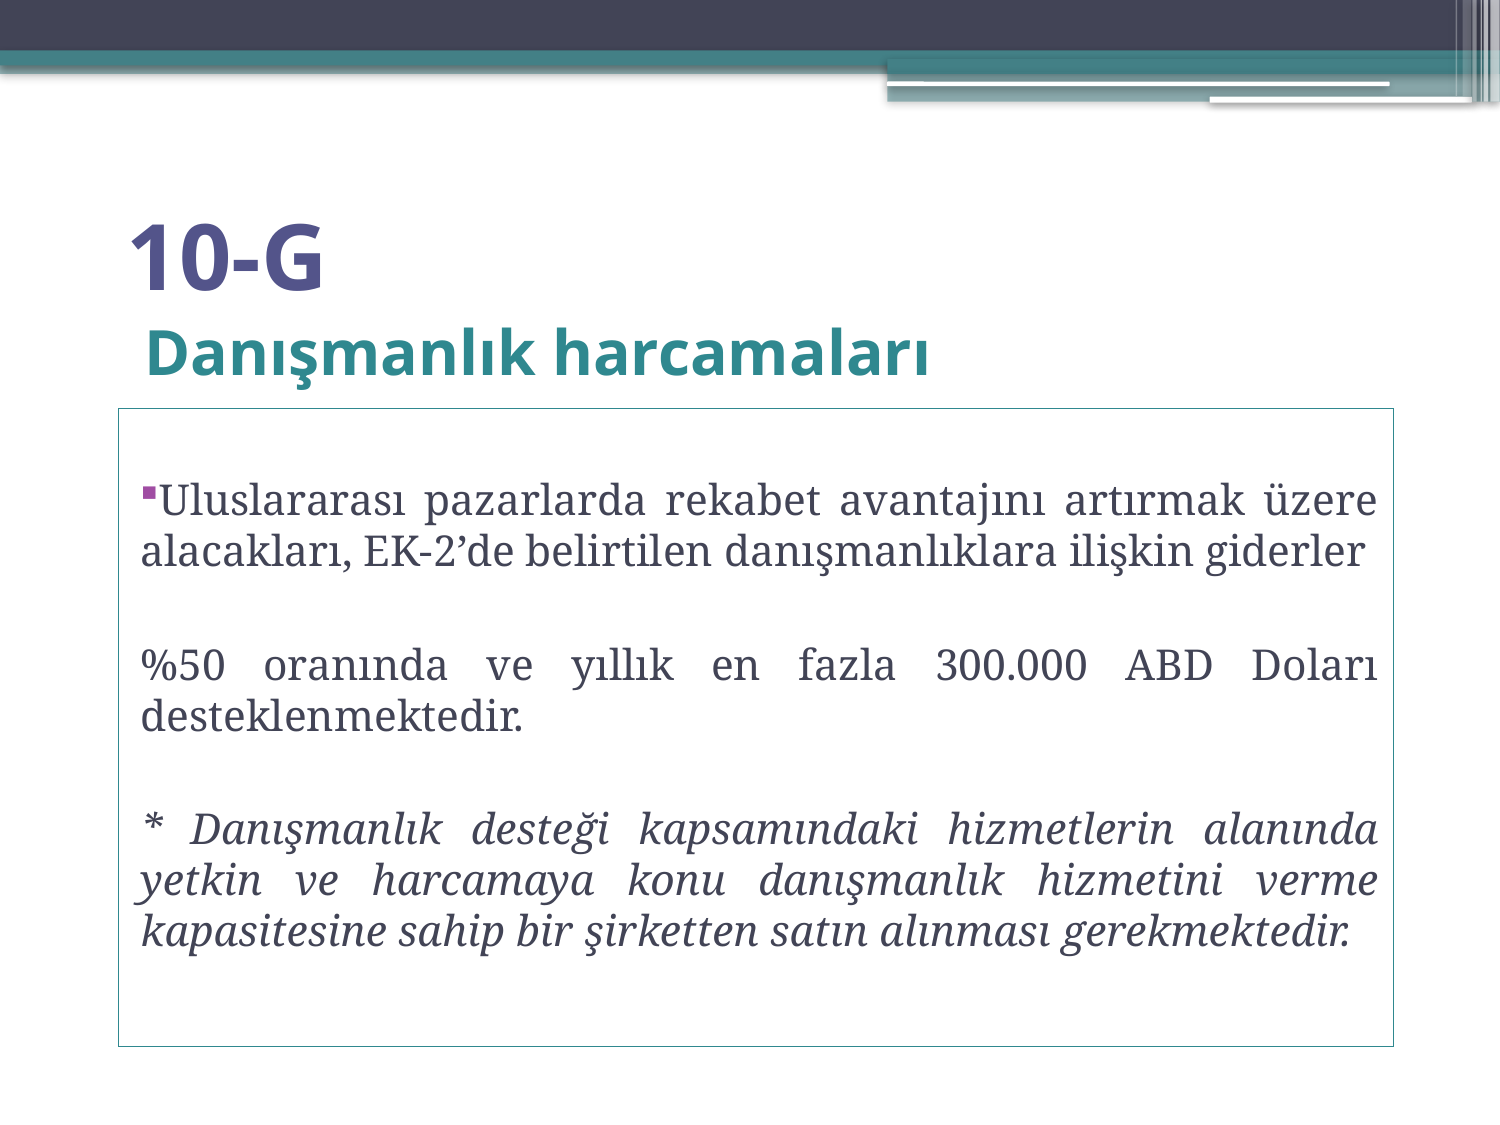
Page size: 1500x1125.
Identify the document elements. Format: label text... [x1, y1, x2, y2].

title 10-G Danışmanlık harcamaları [112, 172, 1388, 397]
list Uluslararası pazarlarda rekabet avantajını artırmak üzere alacakları, EK-2’de belirtilen danışmanlıklara ilişkin giderler %50 oranında ve yıllık en fazla 300.000 ABD Doları desteklenmektedir. * Danışmanlık desteği kapsamındaki hizmetlerin alanında yetkin ve harcamaya konu danışmanlık hizmetini verme kapasitesine sahip bir şirketten satın alınması gerekmektedir. [118, 408, 1394, 1047]
